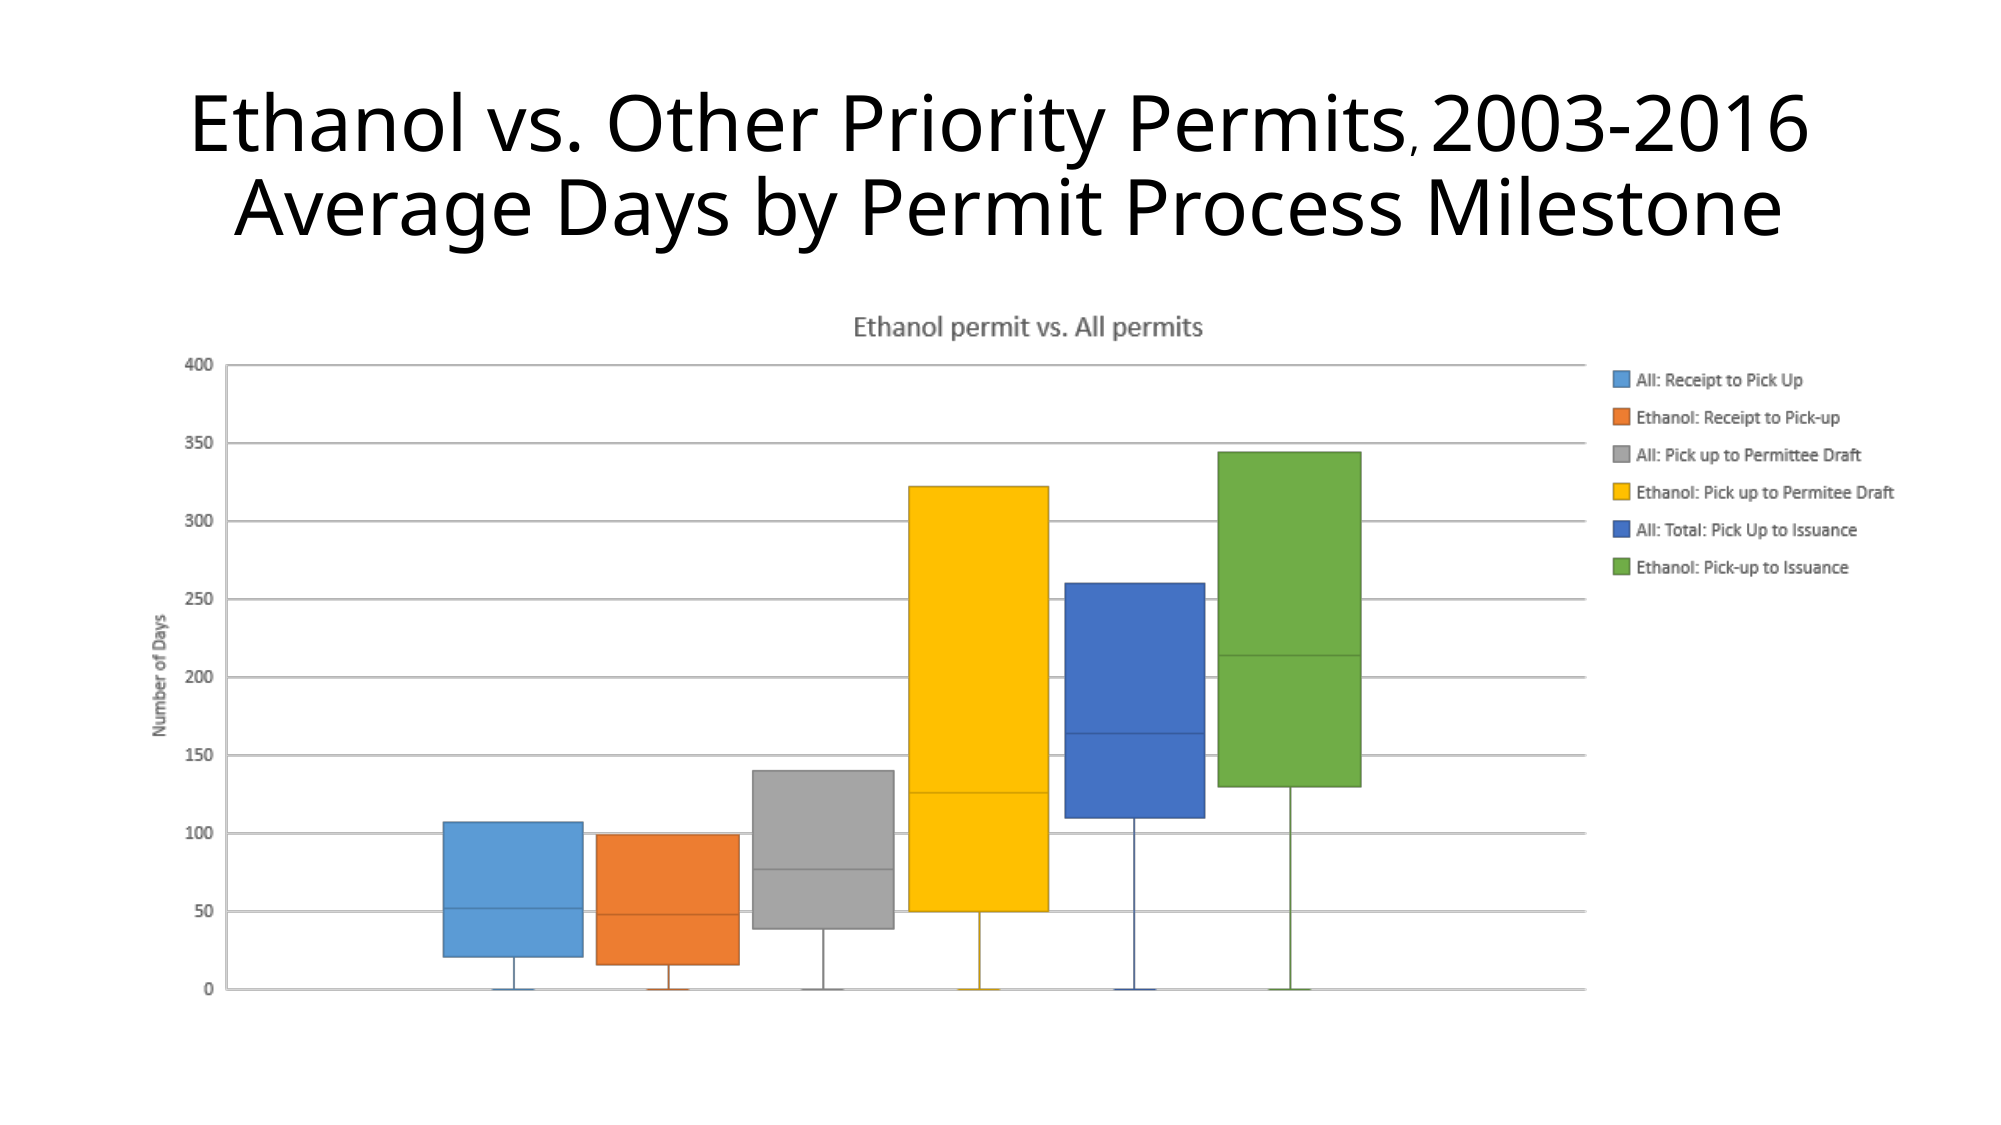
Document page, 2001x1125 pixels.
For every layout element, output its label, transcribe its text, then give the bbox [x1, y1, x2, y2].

picture [137, 299, 1921, 1014]
title Ethanol vs. Other Priority Permits, 2003-2016 Average Days by Permit Process Milestone [137, 59, 1863, 278]
